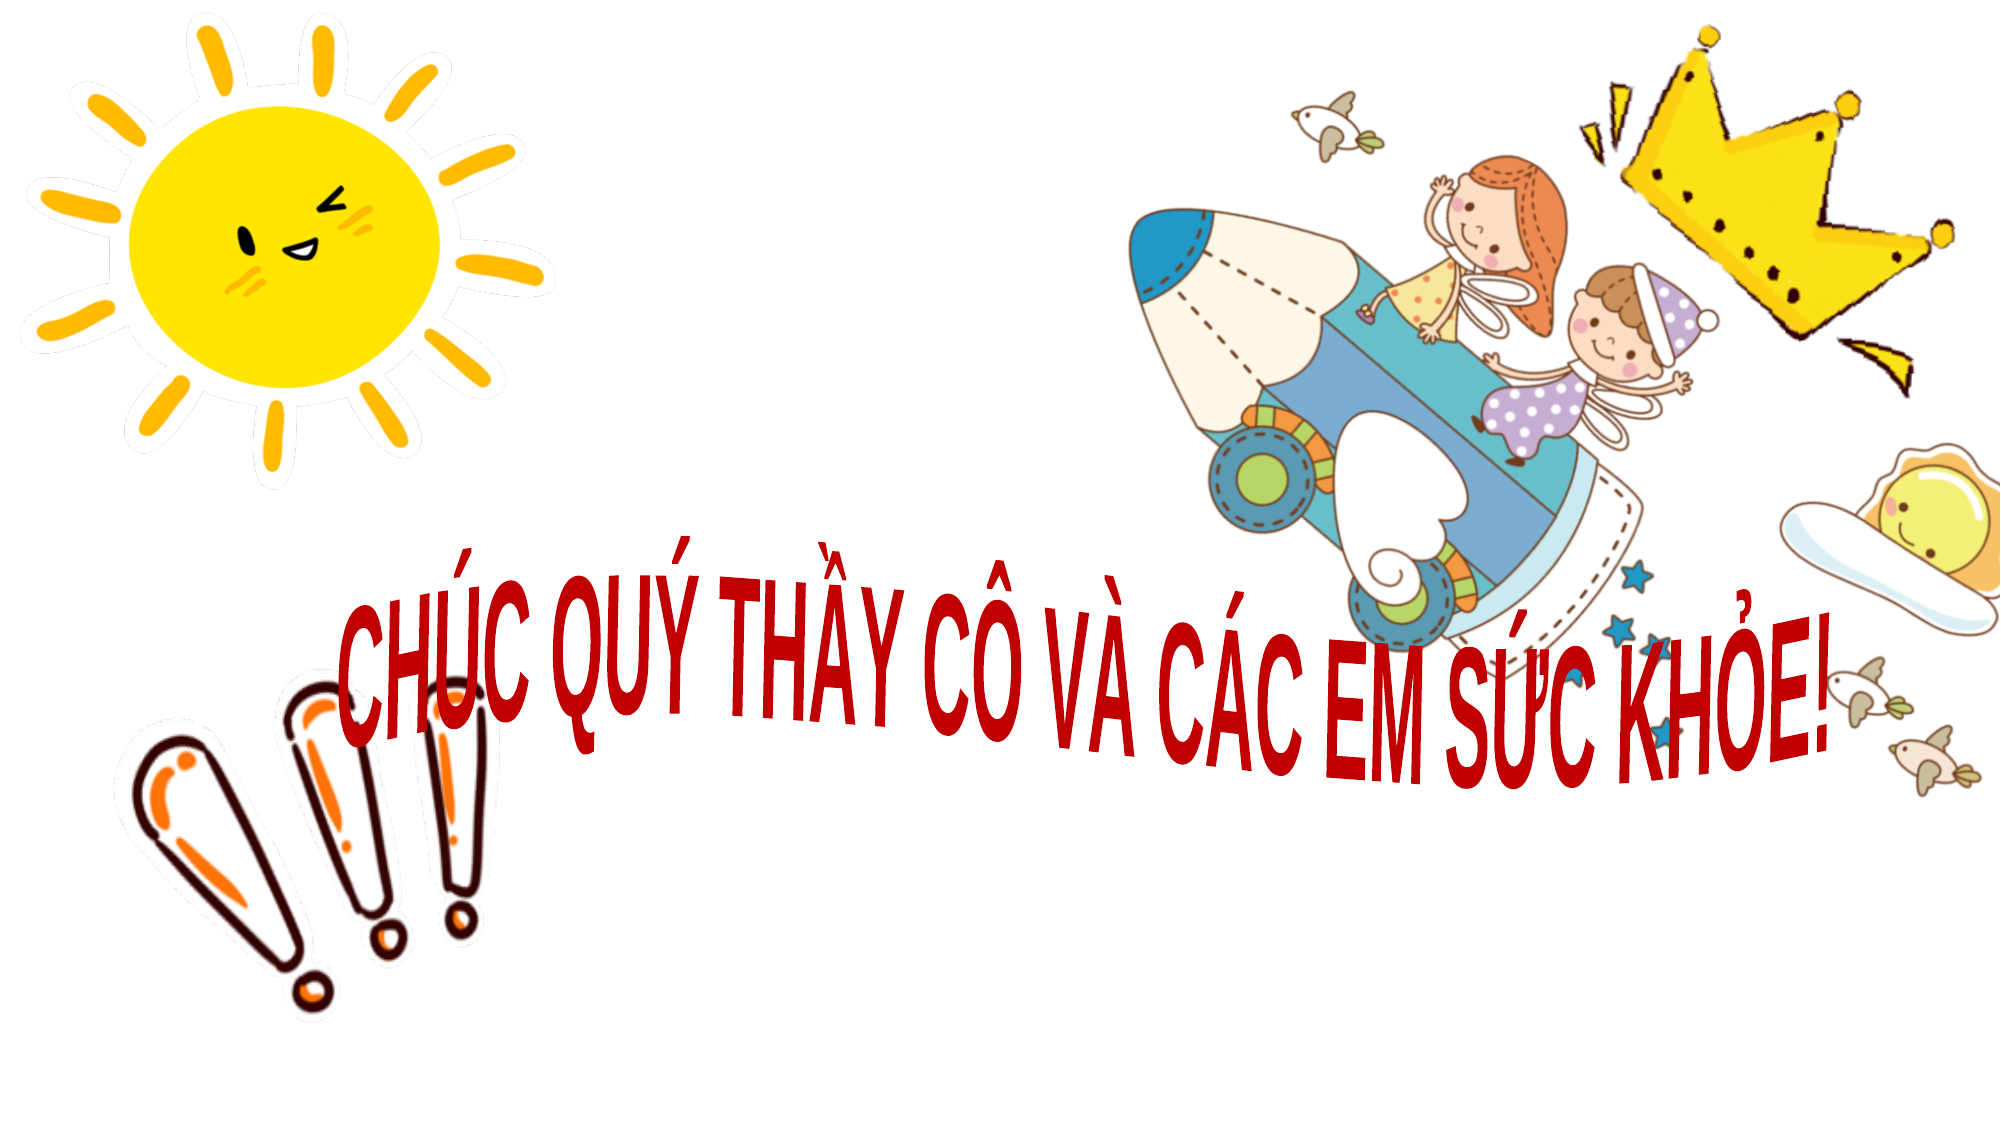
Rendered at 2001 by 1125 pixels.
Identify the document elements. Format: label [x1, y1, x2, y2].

picture [0, 0, 713, 1125]
picture [1015, 0, 2000, 918]
